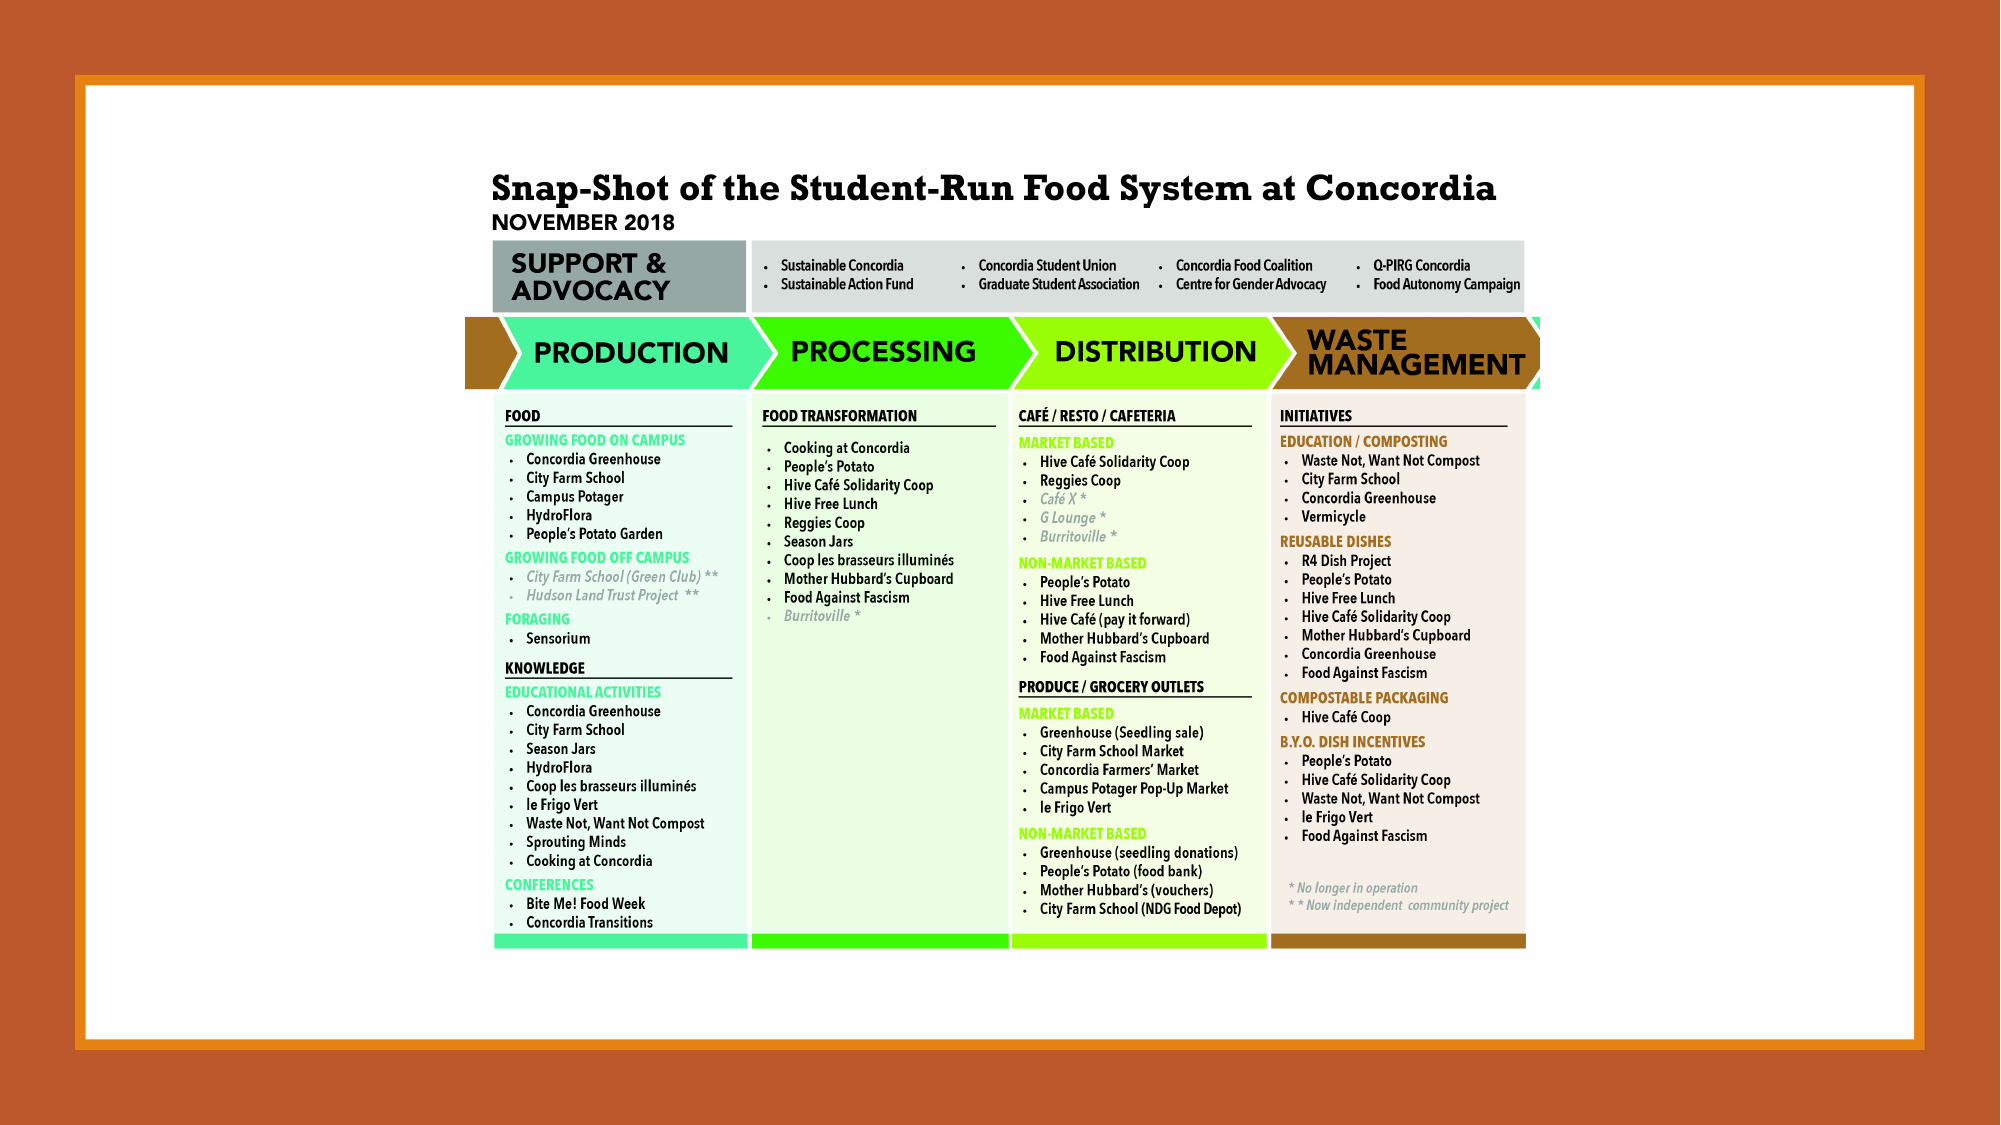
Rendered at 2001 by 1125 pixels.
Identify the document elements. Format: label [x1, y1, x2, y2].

text_box [84, 84, 1916, 1041]
text_box [0, 0, 2000, 1125]
text_box [74, 74, 1926, 1051]
list [465, 148, 1540, 976]
